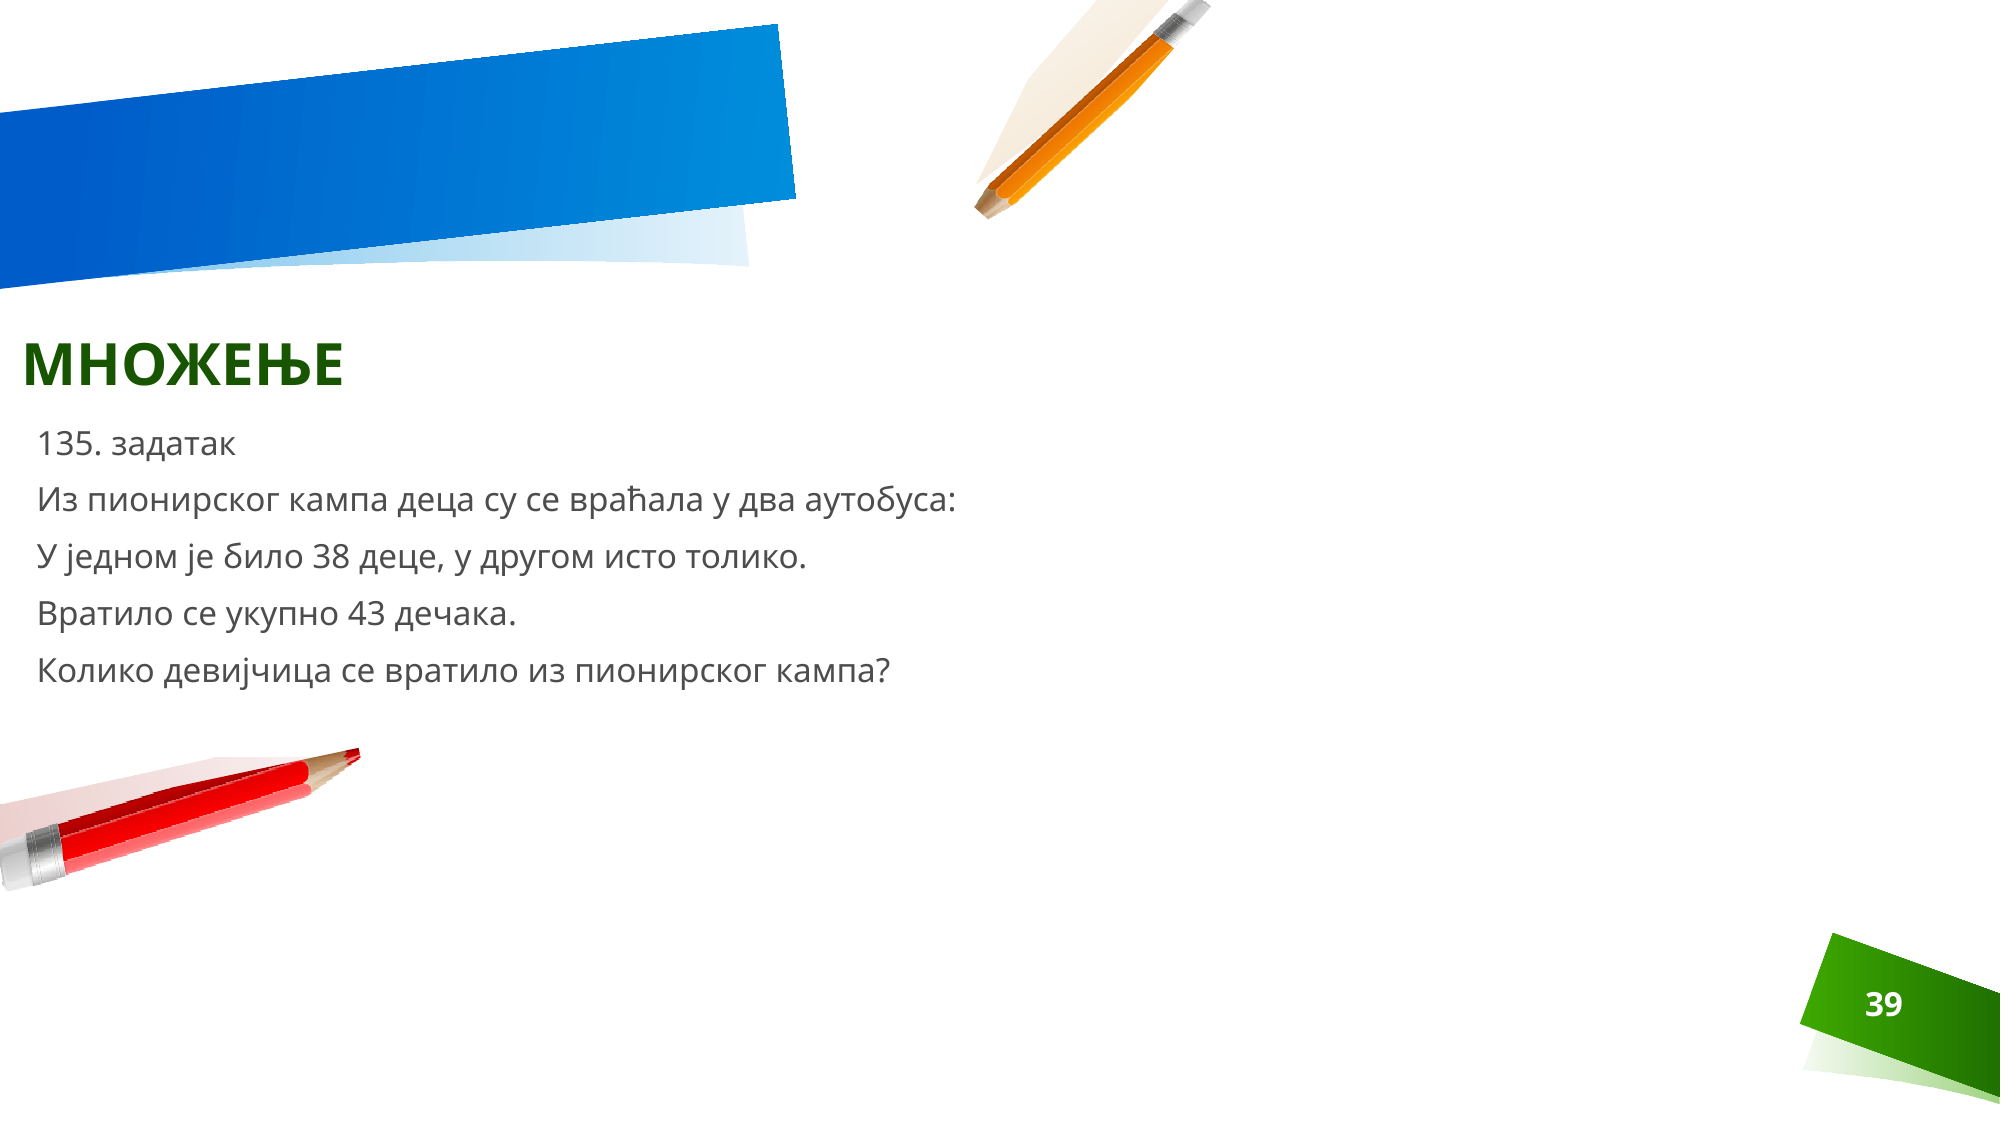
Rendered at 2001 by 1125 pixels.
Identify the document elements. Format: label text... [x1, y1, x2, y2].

footer МНОЖЕЊЕ [21, 305, 375, 419]
list 135. задатак Из пионирског кампа деца су се враћала у два аутобуса: У једном је било 38 деце, у другом исто толико. Вратило се укупно 43 дечака. Колико девијчица се вратило из пионирског кампа? [21, 418, 1078, 727]
picture [0, 747, 373, 894]
slide_number 39 [1831, 975, 1937, 1036]
picture [956, 0, 1217, 237]
